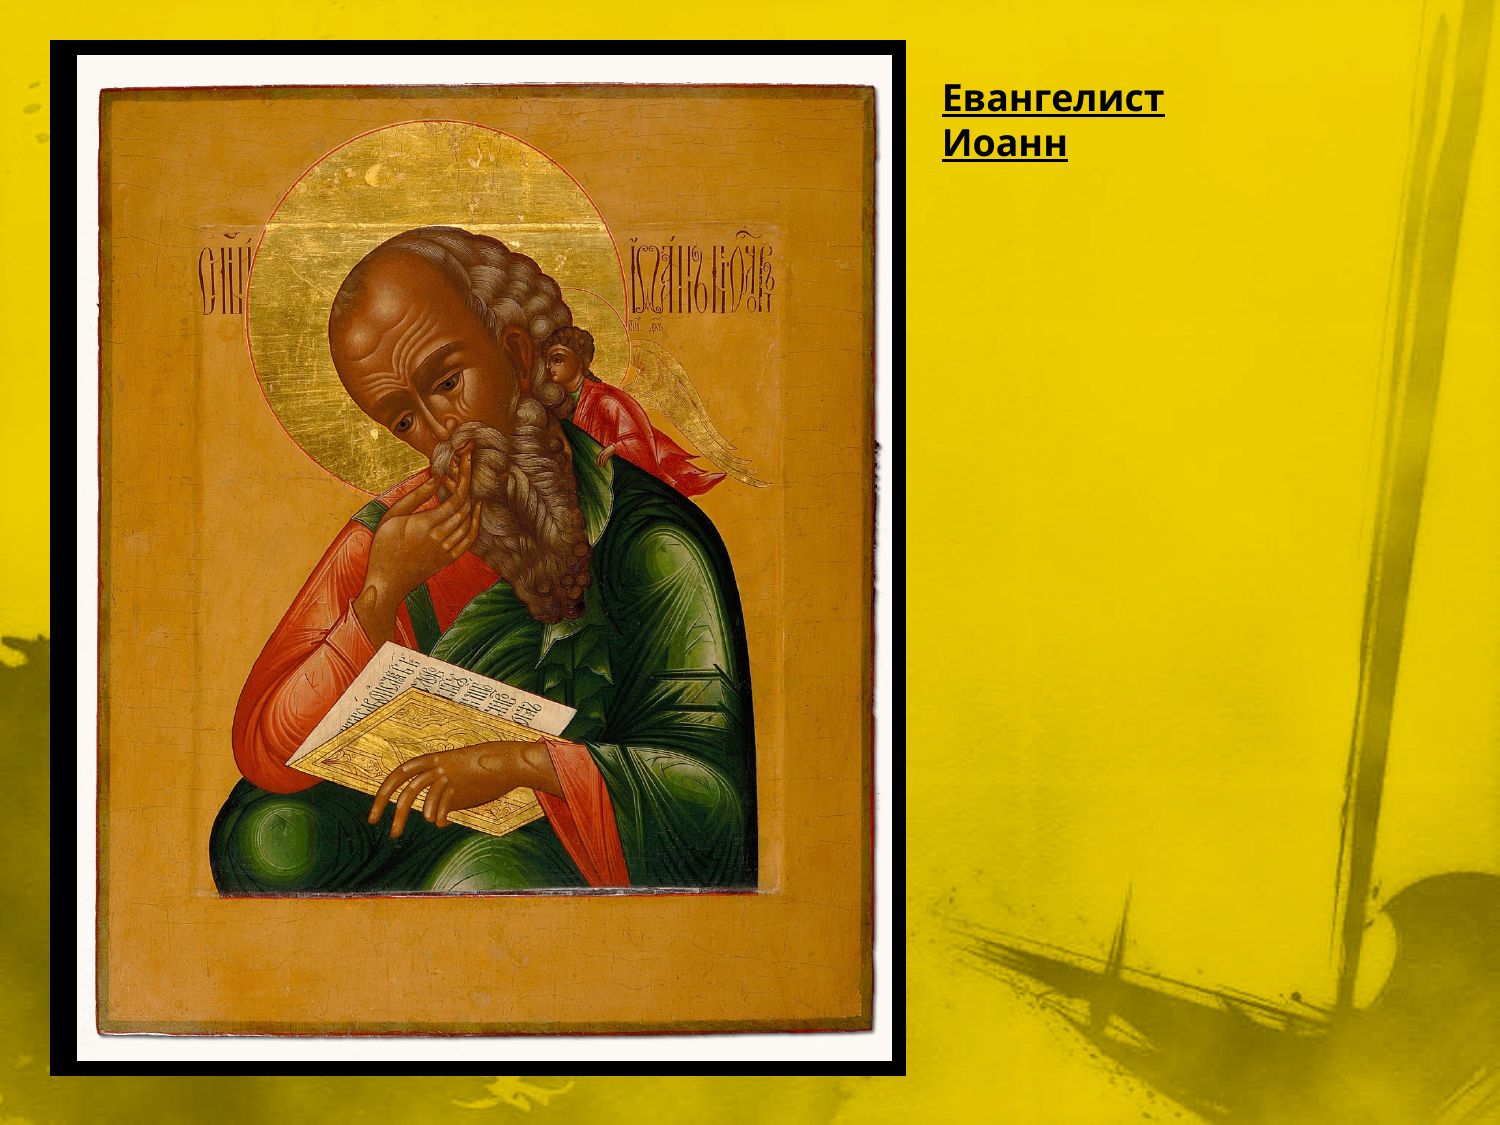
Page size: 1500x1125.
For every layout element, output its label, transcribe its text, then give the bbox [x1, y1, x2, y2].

text_box Евангелист Иоанн [927, 66, 1258, 217]
picture [64, 54, 892, 1062]
